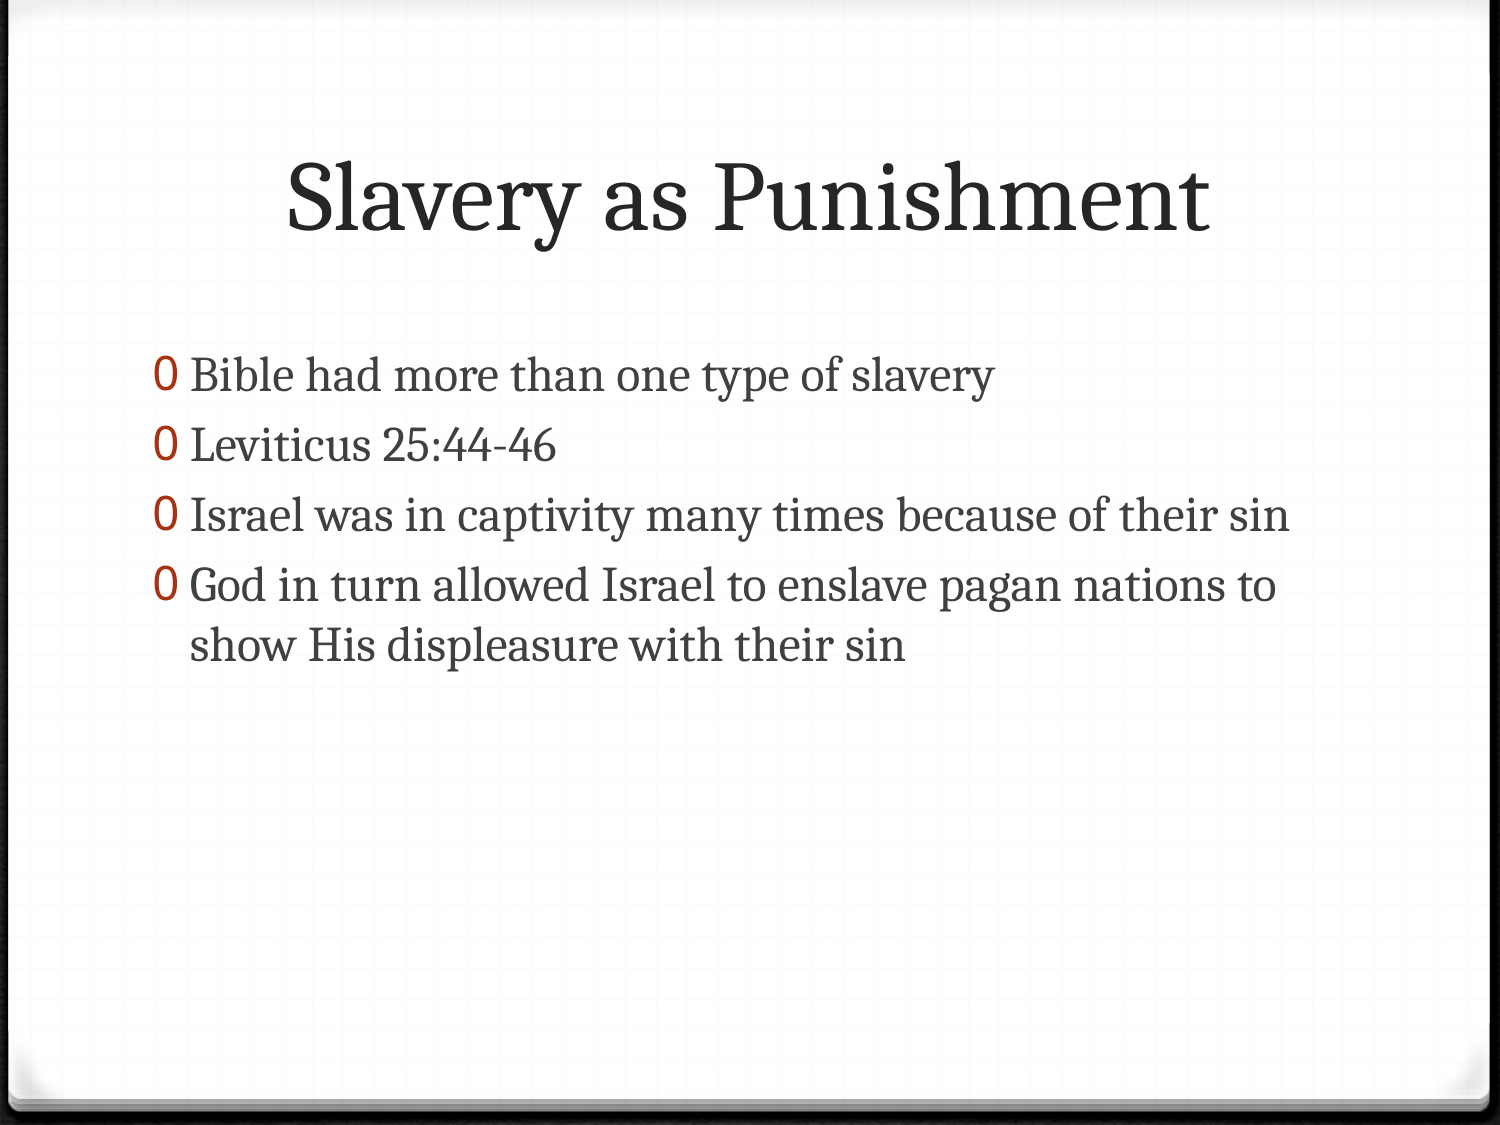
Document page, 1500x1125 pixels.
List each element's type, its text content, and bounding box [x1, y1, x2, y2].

picture [0, 0, 1500, 1125]
list Bible had more than one type of slavery Leviticus 25:44-46 Israel was in captivity many times because of their sin God in turn allowed Israel to enslave pagan nations to show His displeasure with their sin [137, 334, 1363, 983]
title Slavery as Punishment [90, 71, 1410, 309]
